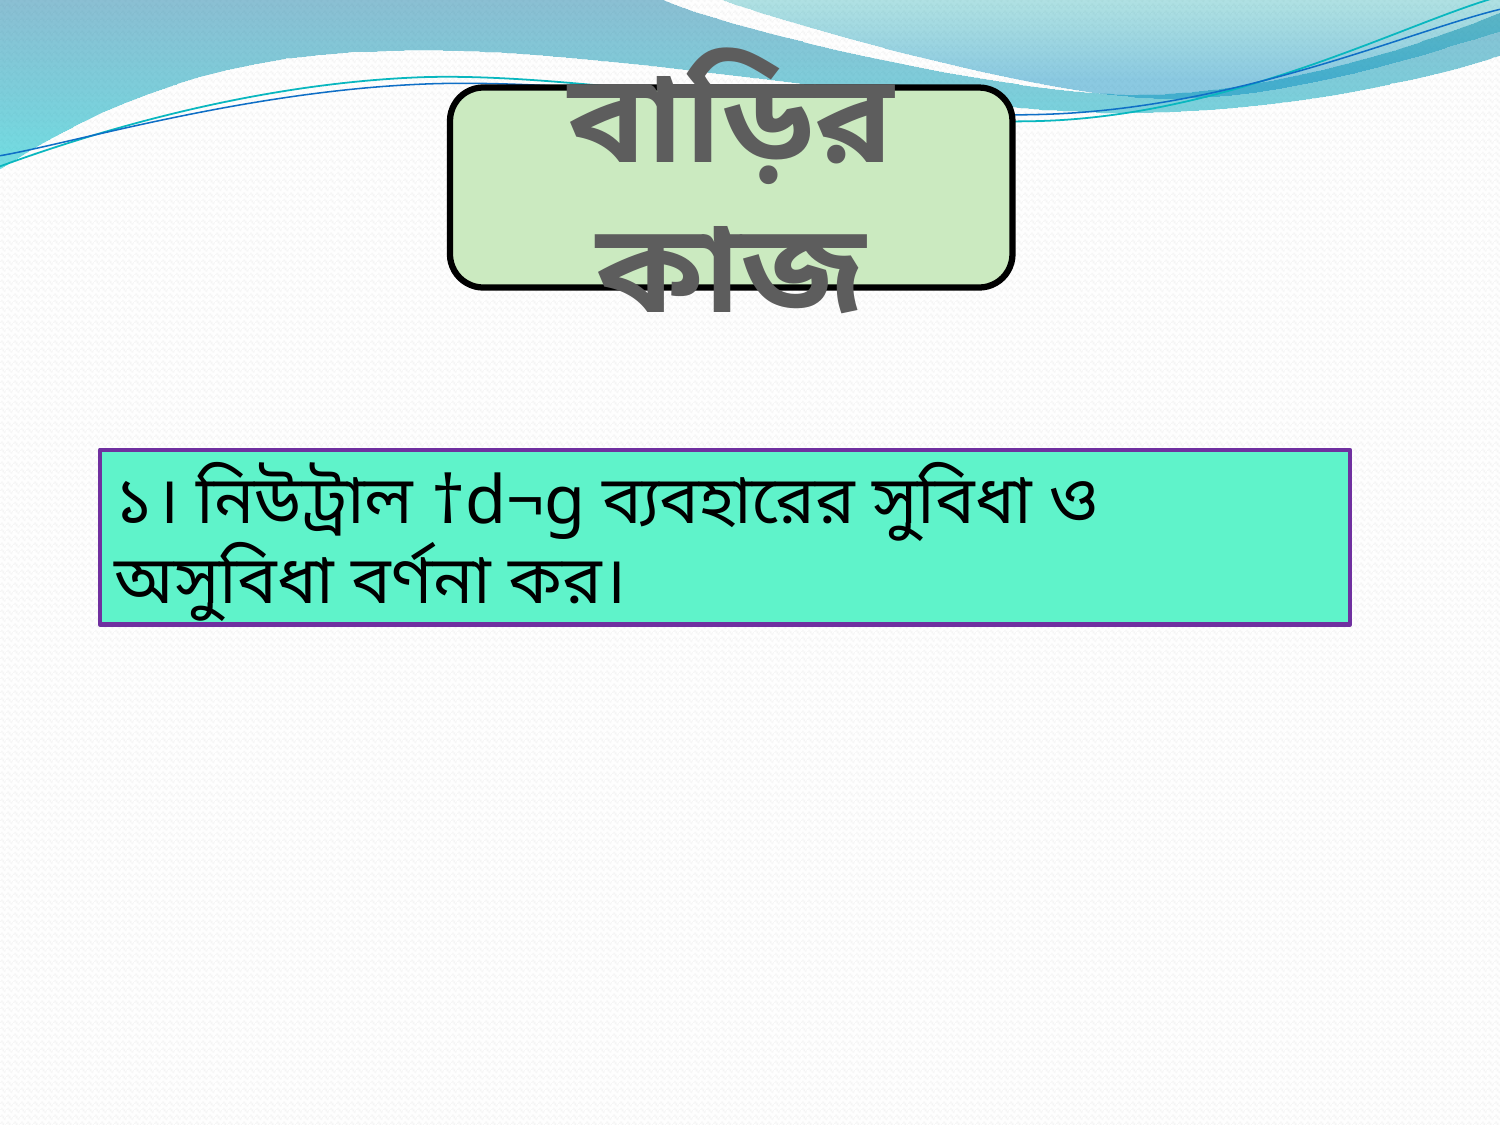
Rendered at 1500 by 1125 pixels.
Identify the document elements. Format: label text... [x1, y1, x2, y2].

text_box ১। নিউট্রাল †d¬g ব্যবহারের সুবিধা ও অসুবিধা বর্ণনা কর। [99, 449, 1350, 625]
text_box বাড়ির কাজ [447, 85, 1015, 290]
